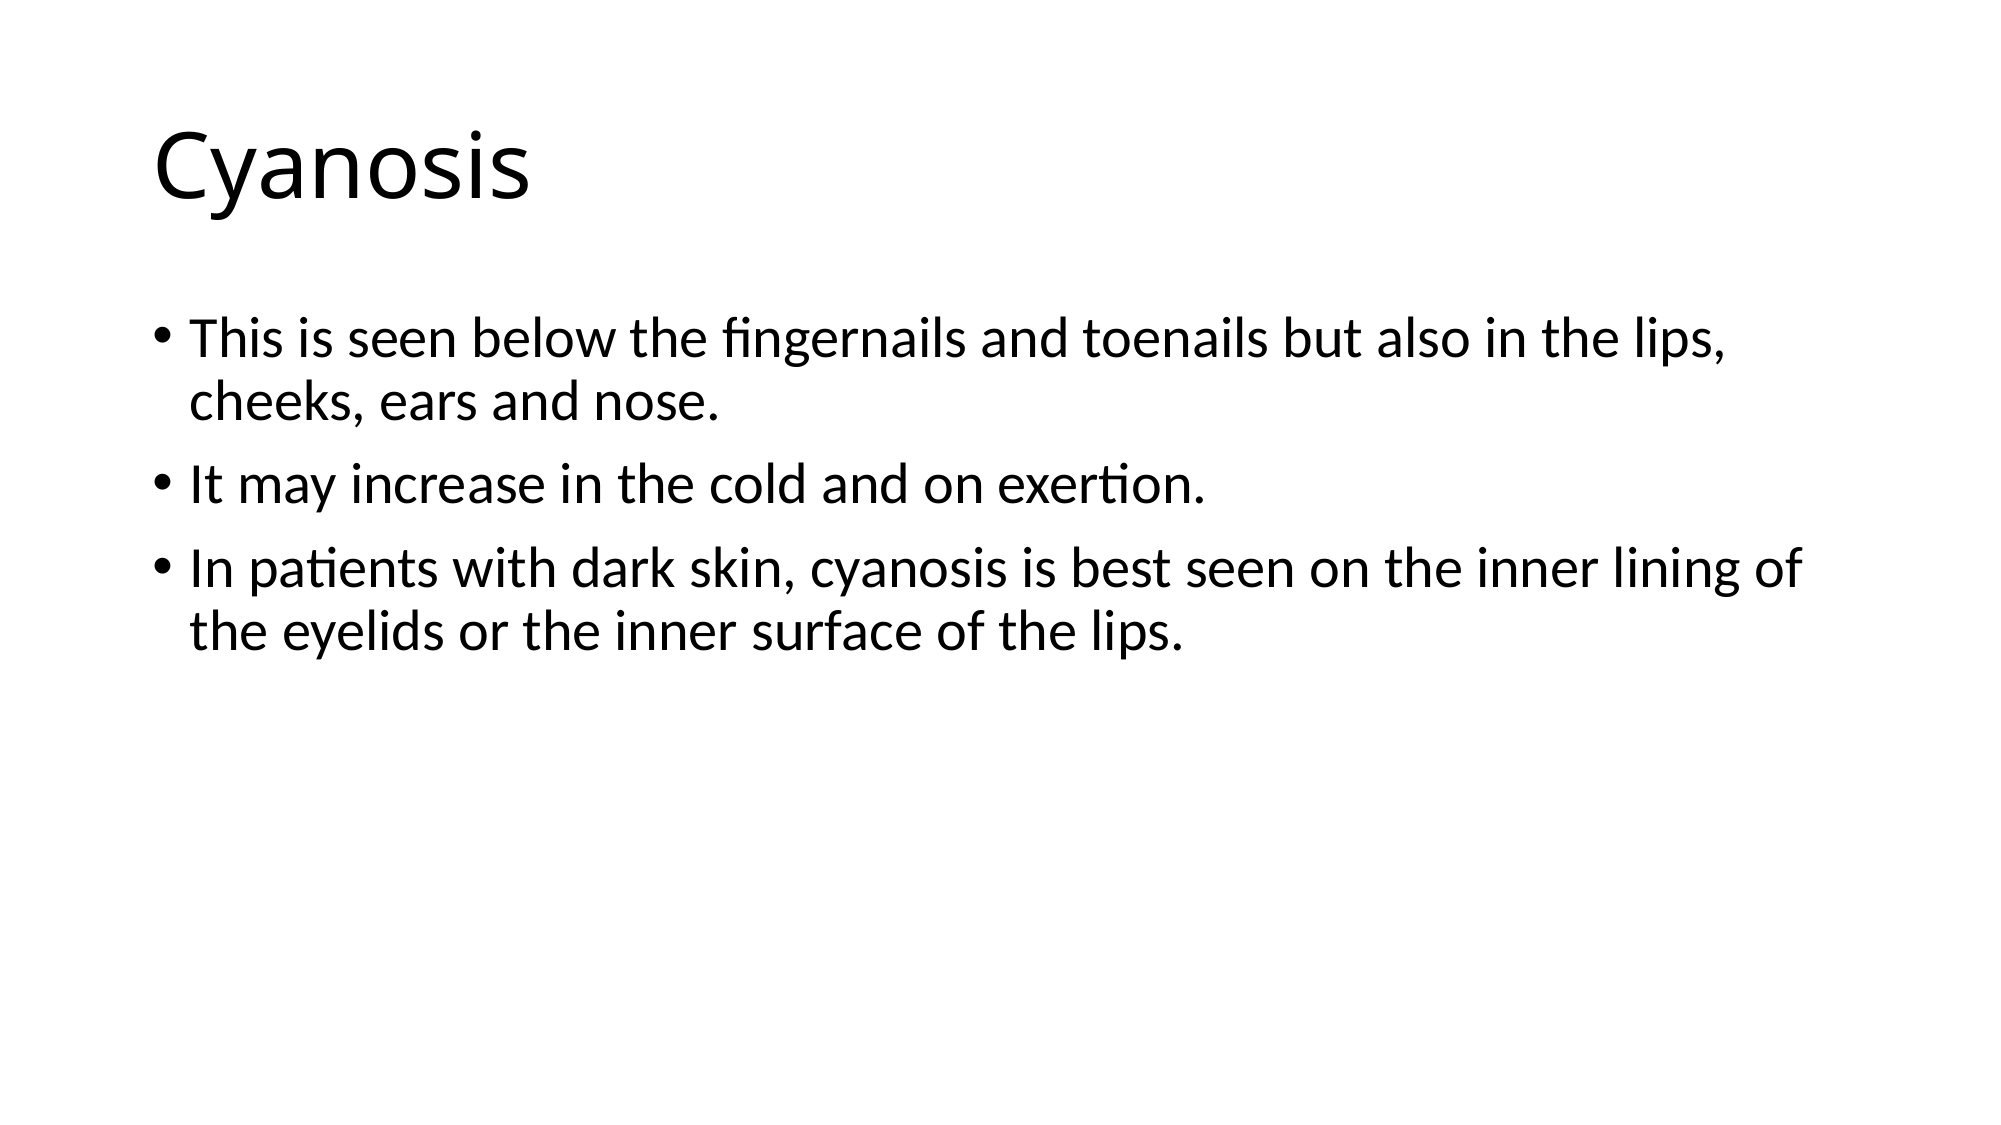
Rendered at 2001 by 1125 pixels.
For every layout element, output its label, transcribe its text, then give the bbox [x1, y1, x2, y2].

list This is seen below the fingernails and toenails but also in the lips, cheeks, ears and nose. It may increase in the cold and on exertion. In patients with dark skin, cyanosis is best seen on the inner lining of the eyelids or the inner surface of the lips. [137, 299, 1863, 1014]
title Cyanosis [137, 59, 1863, 278]
